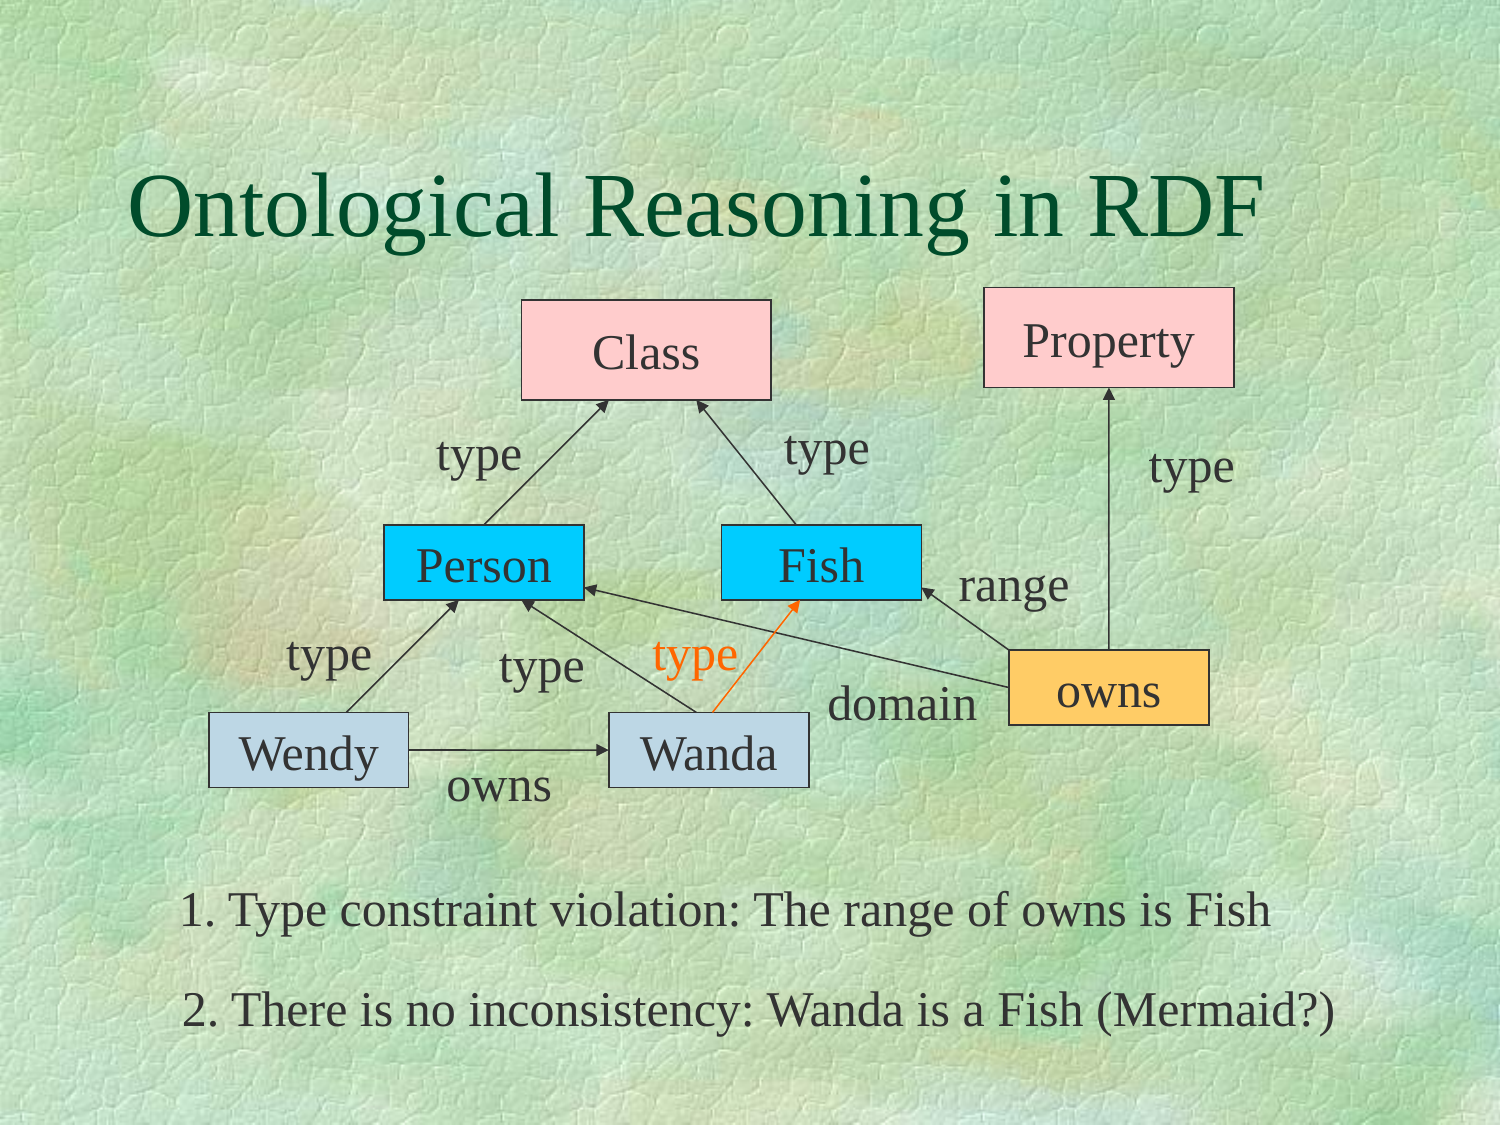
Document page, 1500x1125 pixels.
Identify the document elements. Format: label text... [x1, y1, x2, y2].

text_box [637, 599, 801, 713]
text_box owns [1090, 649, 1209, 725]
text_box type [1133, 424, 1250, 501]
text_box Property [983, 287, 1234, 388]
text_box Ontological Reasoning in RDF [112, 74, 1388, 263]
text_box 1. Type constraint violation: The range of owns is Fish [164, 869, 1288, 945]
picture [0, 0, 1500, 1125]
text_box [1102, 387, 1116, 650]
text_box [483, 599, 578, 742]
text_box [383, 399, 610, 601]
text_box Class [521, 299, 772, 400]
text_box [408, 744, 610, 820]
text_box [583, 543, 1085, 739]
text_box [696, 399, 922, 542]
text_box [614, 746, 810, 788]
text_box 2. There is no inconsistency: Wanda is a Fish (Mermaid?) [167, 969, 1352, 1045]
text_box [208, 599, 460, 788]
